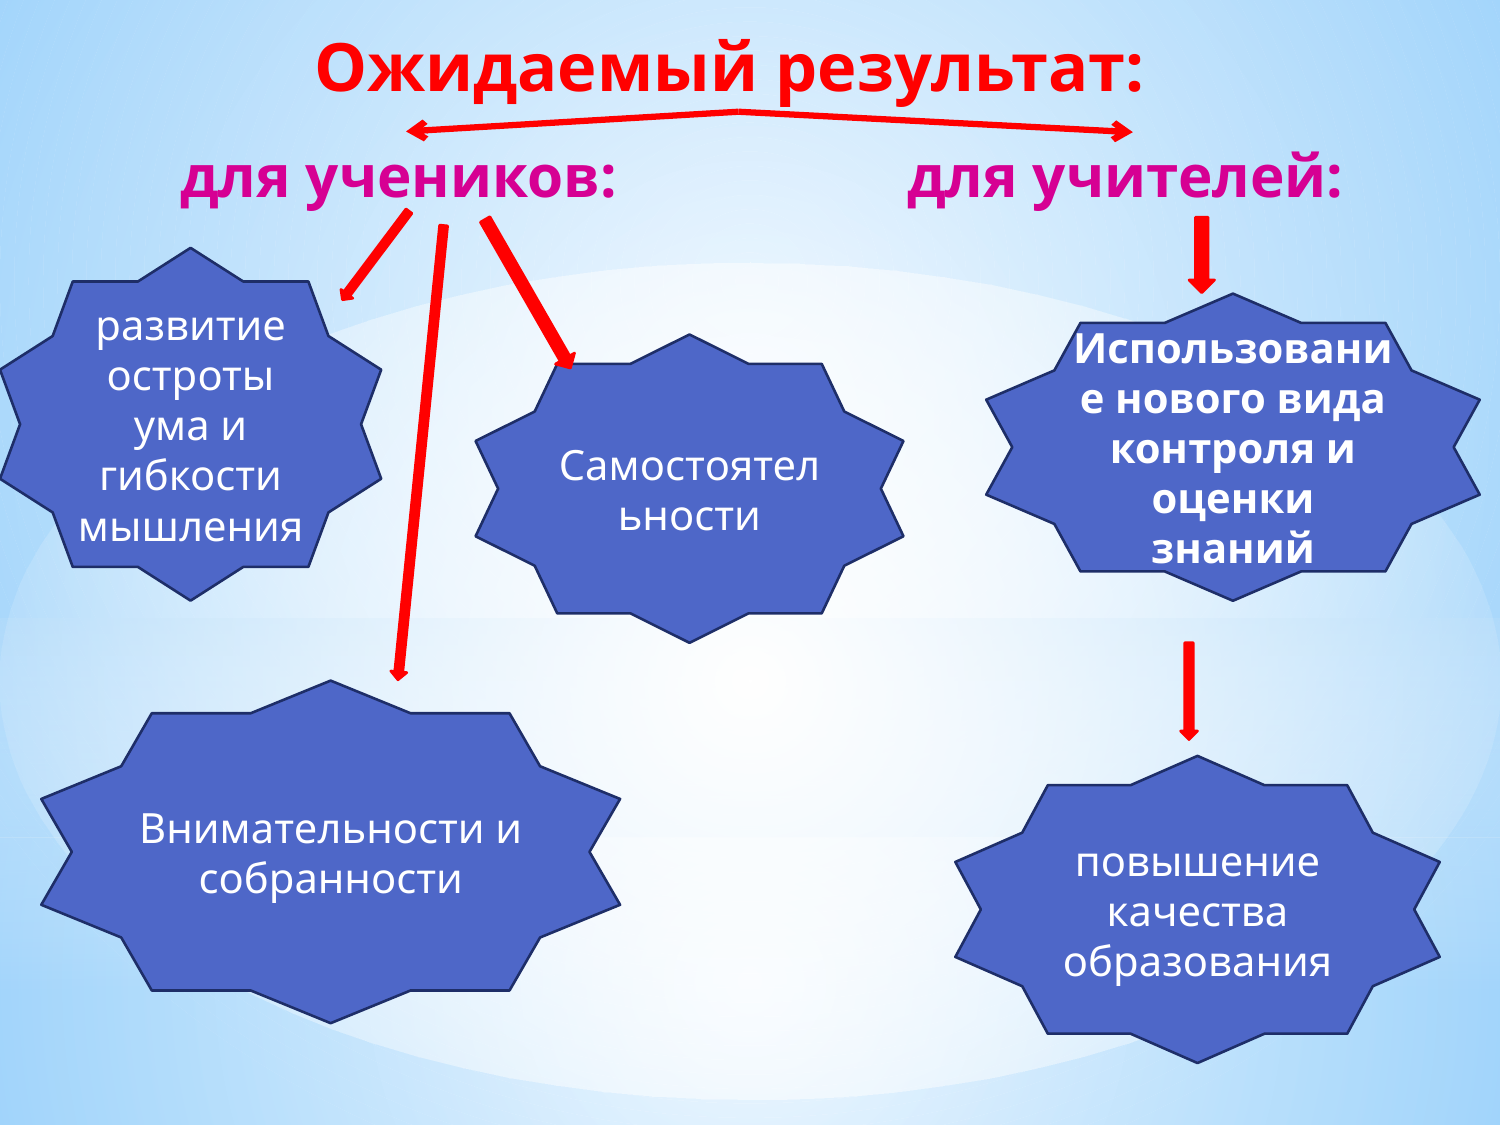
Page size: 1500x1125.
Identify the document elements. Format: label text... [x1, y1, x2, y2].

text_box для учителей: [892, 132, 1374, 217]
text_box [405, 112, 736, 132]
text_box повышение качества образования [954, 754, 1441, 1065]
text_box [738, 112, 1134, 133]
text_box развитие остроты ума и гибкости мышления [0, 246, 383, 602]
text_box [1187, 215, 1216, 294]
text_box Использование нового вида контроля и оценки знаний [984, 292, 1481, 602]
text_box Внимательности и собранности [40, 679, 622, 1025]
text_box Ожидаемый результат: [230, 17, 1247, 112]
text_box [389, 223, 449, 682]
text_box [319, 304, 325, 320]
text_box [339, 207, 414, 302]
text_box [1179, 641, 1199, 741]
text_box Самостоятельности [474, 333, 905, 644]
text_box для учеников: [165, 131, 647, 217]
text_box [479, 215, 576, 370]
